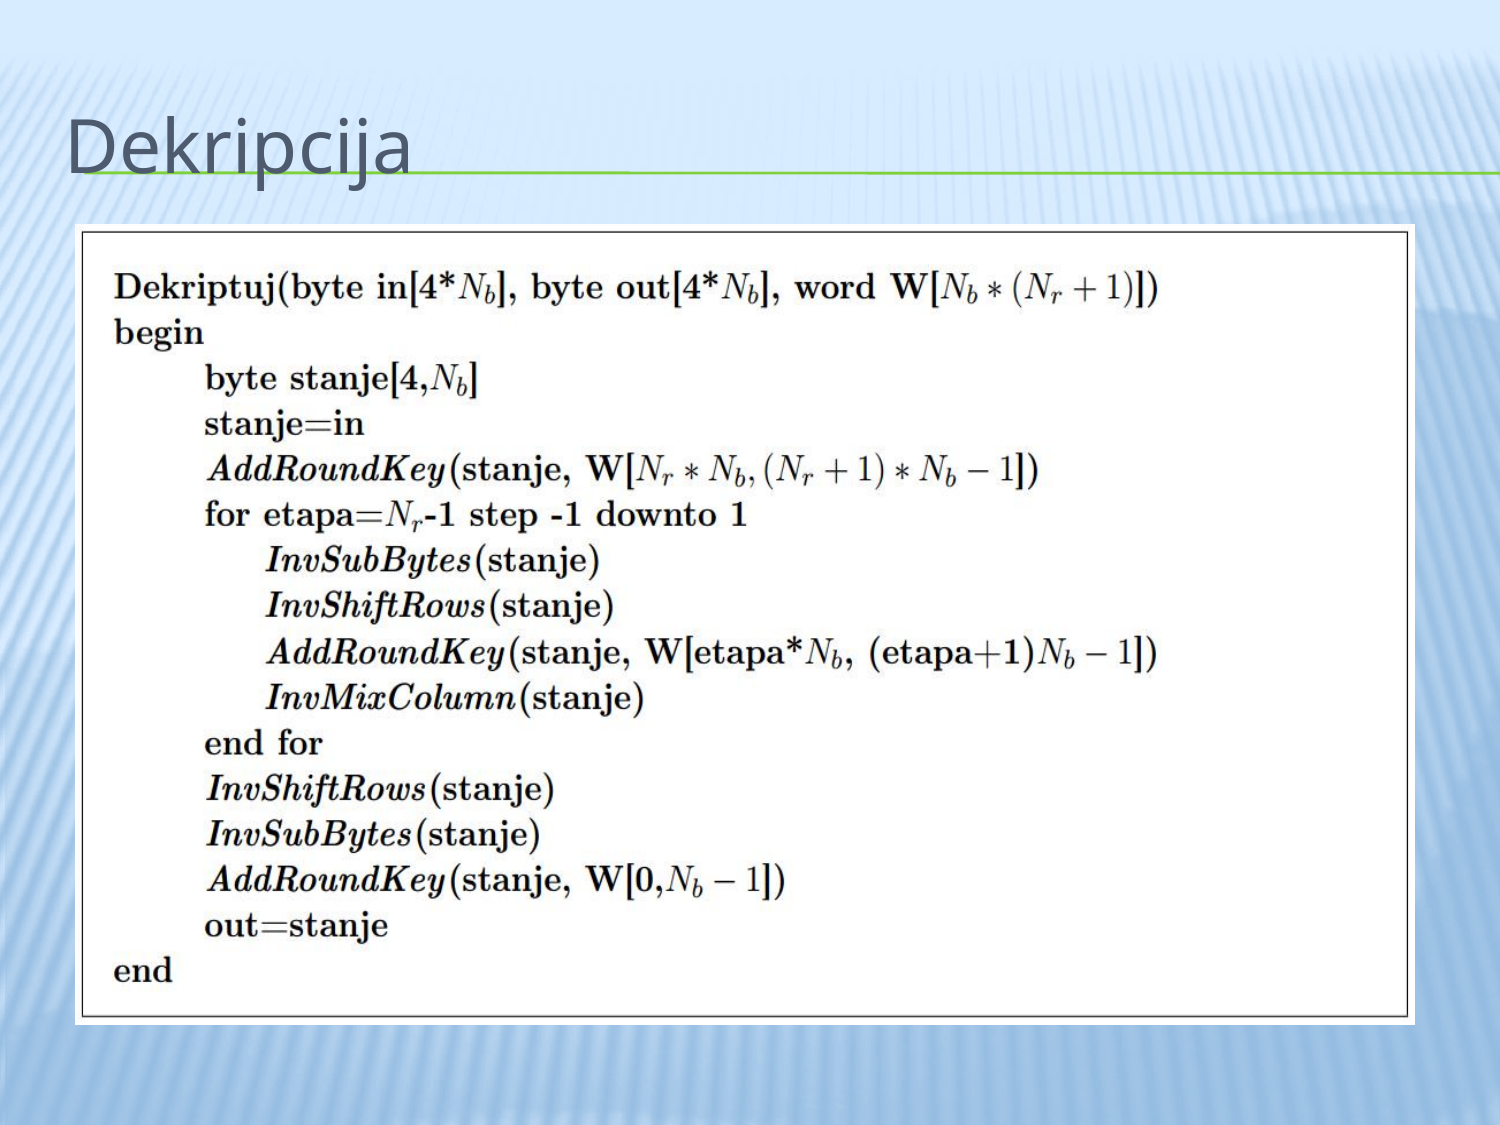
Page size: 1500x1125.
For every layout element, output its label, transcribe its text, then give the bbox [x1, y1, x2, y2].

picture [74, 224, 1415, 1026]
title Dekripcija [50, 75, 1475, 213]
